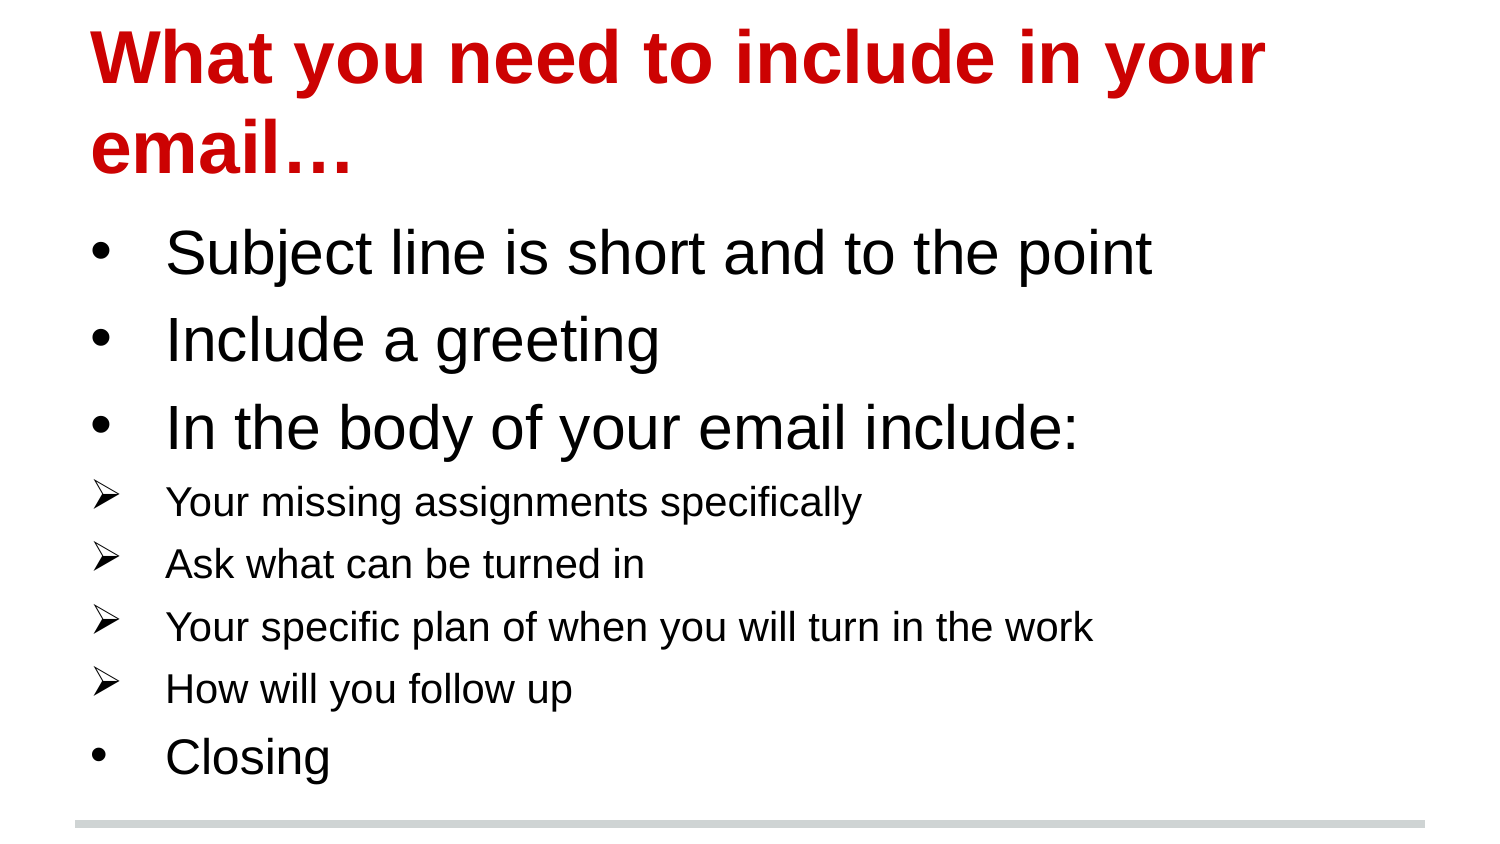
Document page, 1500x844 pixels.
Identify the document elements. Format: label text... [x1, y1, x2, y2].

title What you need to include in your email… [75, 62, 1425, 196]
list Subject line is short and to the point Include a greeting In the body of your email include: Your missing assignments specifically Ask what can be turned in Your specific plan of when you will turn in the work How will you follow up Closing [75, 196, 1425, 808]
